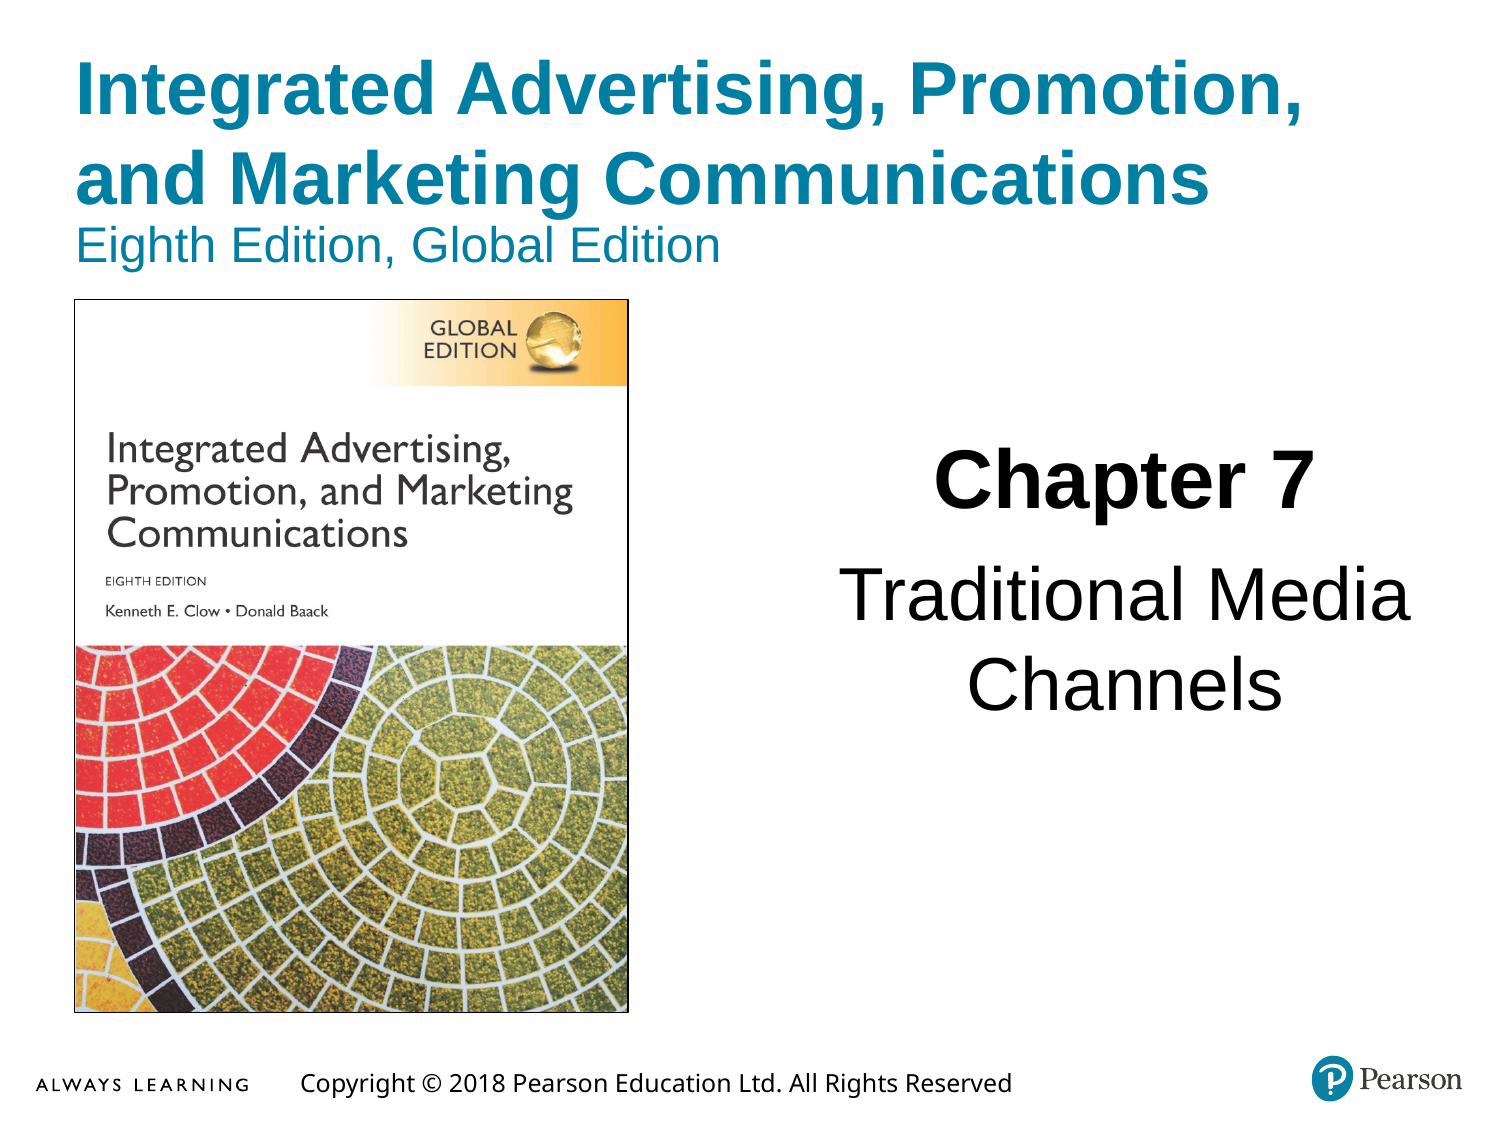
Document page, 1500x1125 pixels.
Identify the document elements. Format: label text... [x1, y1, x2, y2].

list Copyright © 2018 Pearson Education Ltd. All Rights Reserved [300, 1067, 1263, 1099]
picture [74, 299, 628, 1012]
list Traditional Media Channels [825, 545, 1425, 1025]
list Eighth Edition, Global Edition [75, 212, 1425, 270]
title Integrated Advertising, Promotion, and Marketing Communications [75, 39, 1450, 207]
list Chapter 7 [825, 262, 1425, 525]
